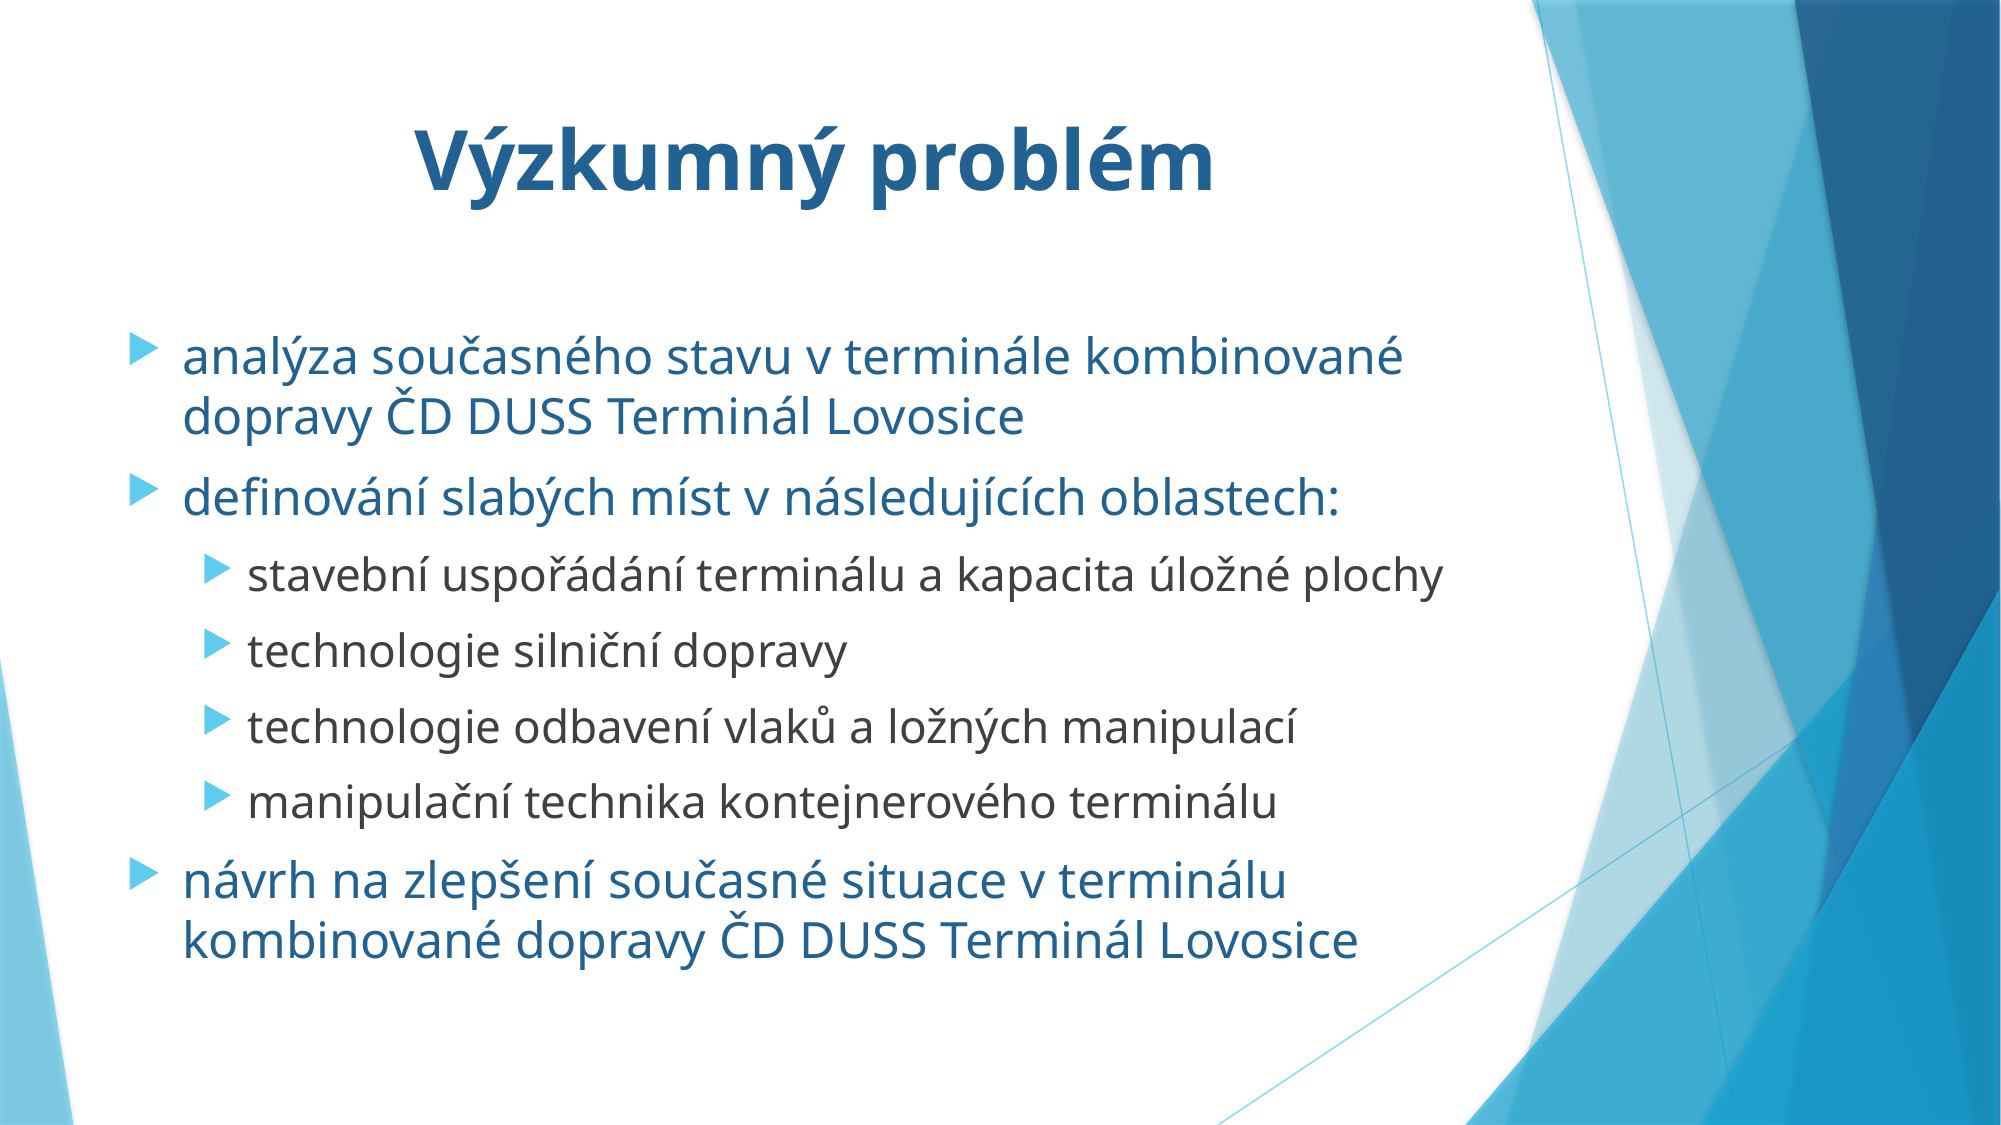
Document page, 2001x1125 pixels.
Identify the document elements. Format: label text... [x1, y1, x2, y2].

list analýza současného stavu v terminále kombinované dopravy ČD DUSS Terminál Lovosice definování slabých míst v následujících oblastech: stavební uspořádání terminálu a kapacita úložné plochy technologie silniční dopravy technologie odbavení vlaků a ložných manipulací manipulační technika kontejnerového terminálu návrh na zlepšení současné situace v terminálu kombinované dopravy ČD DUSS Terminál Lovosice [111, 316, 1522, 1075]
title Výzkumný problém [111, 99, 1522, 316]
